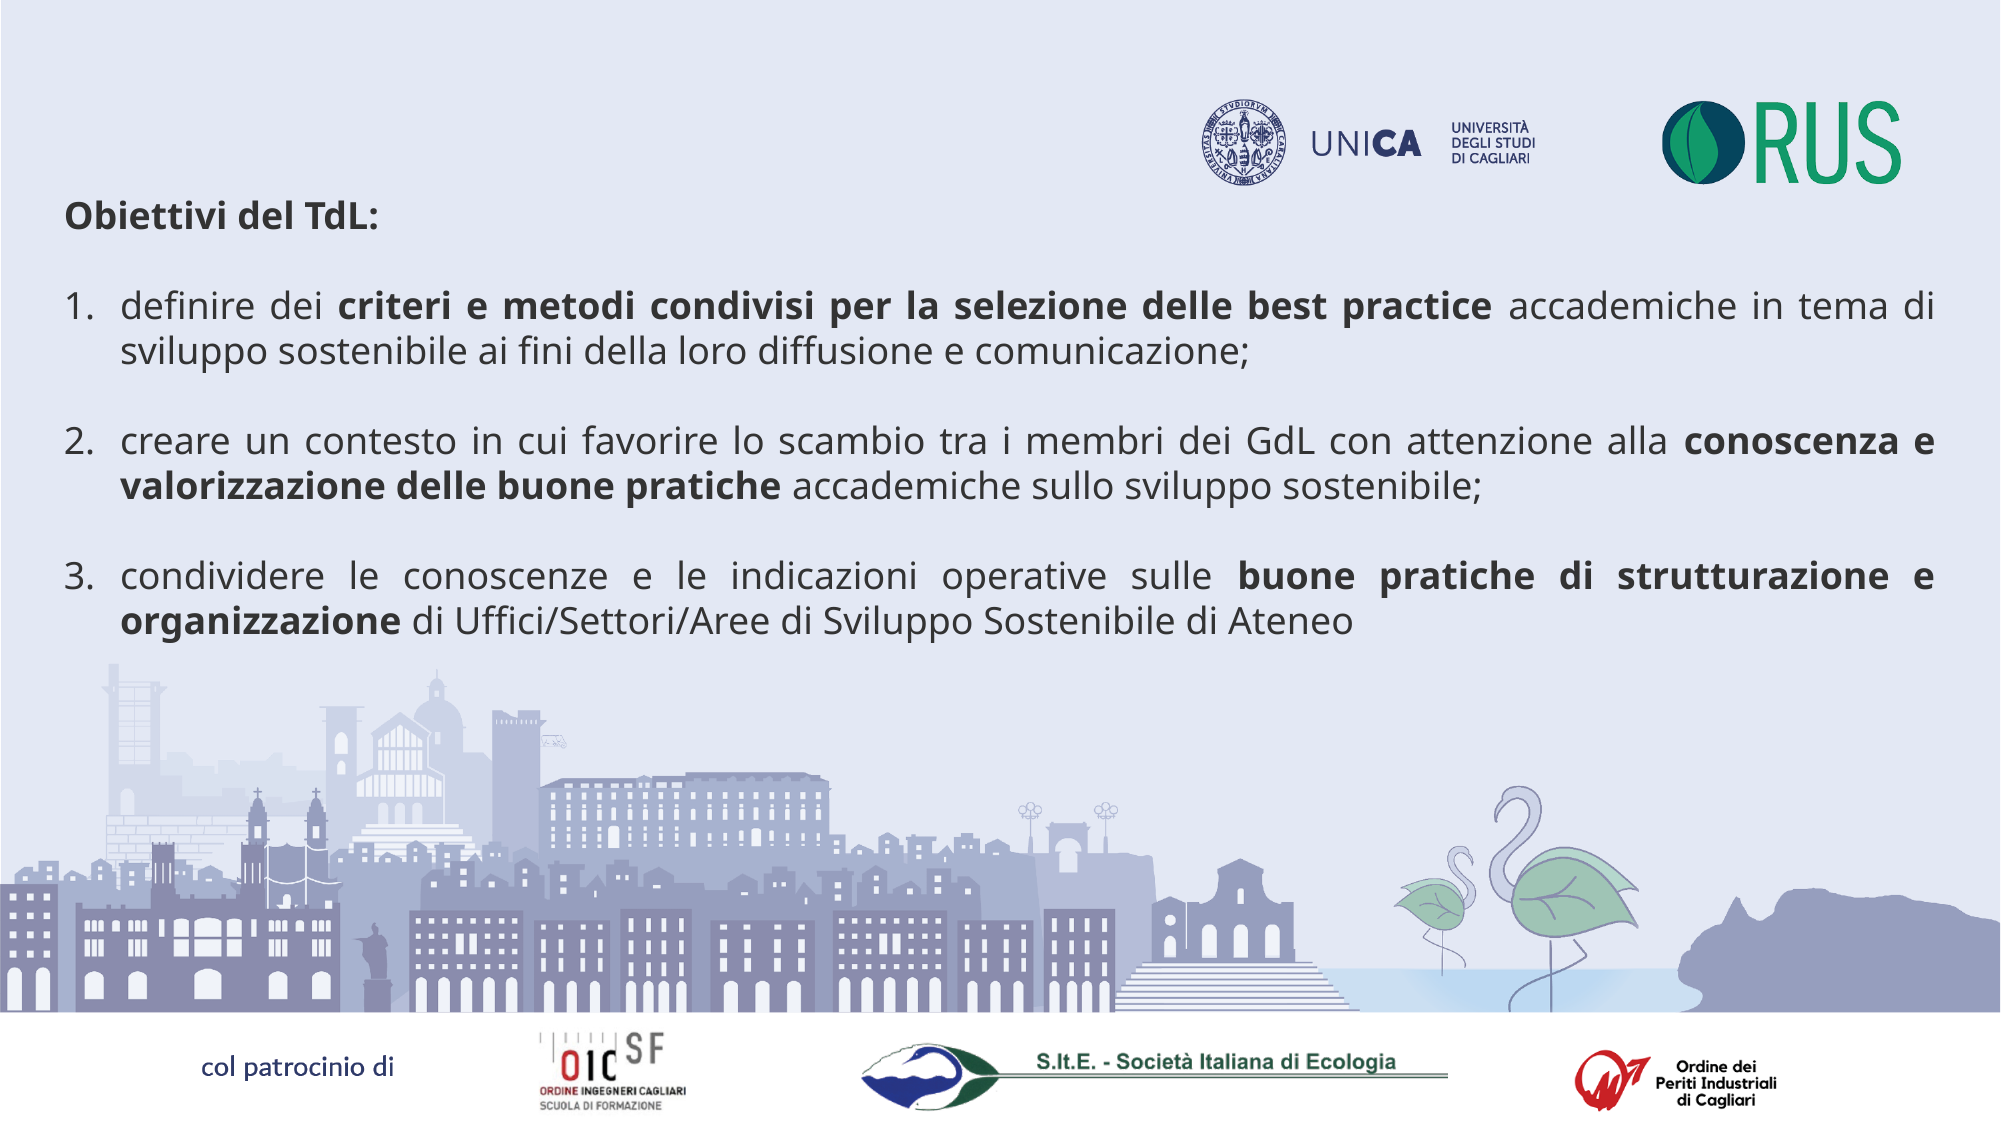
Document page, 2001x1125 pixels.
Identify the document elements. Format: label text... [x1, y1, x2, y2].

picture [0, 0, 2001, 1125]
text_box Obiettivi del TdL: definire dei criteri e metodi condivisi per la selezione delle best practice accademiche in tema di sviluppo sostenibile ai fini della loro diffusione e comunicazione; creare un contesto in cui favorire lo scambio tra i membri dei GdL con attenzione alla conoscenza e valorizzazione delle buone pratiche accademiche sullo sviluppo sostenibile; condividere le conoscenze e le indicazioni operative sulle buone pratiche di strutturazione e organizzazione di Uffici/Settori/Aree di Sviluppo Sostenibile di Ateneo [49, 184, 1951, 650]
